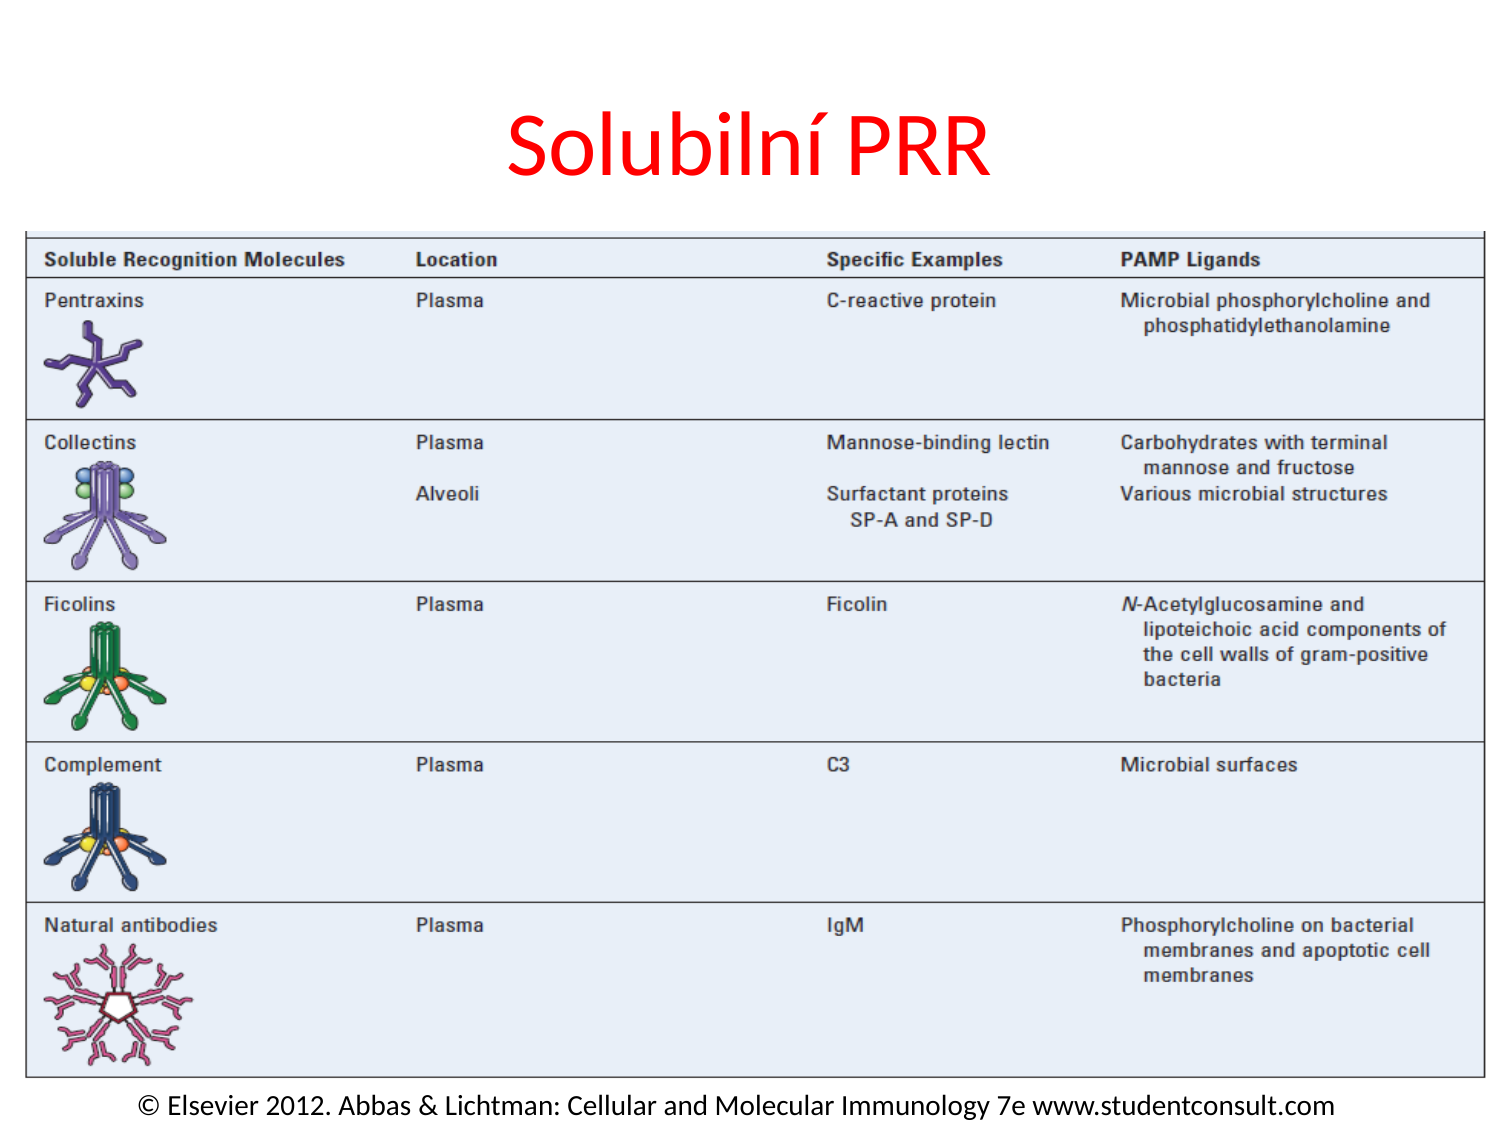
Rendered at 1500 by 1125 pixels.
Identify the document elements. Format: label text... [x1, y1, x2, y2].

picture [0, 231, 1500, 1108]
text_box © Elsevier 2012. Abbas & Lichtman: Cellular and Molecular Immunology 7e www.studentconsult.com [121, 1115, 1412, 1125]
title Solubilní PRR [75, 45, 1425, 230]
